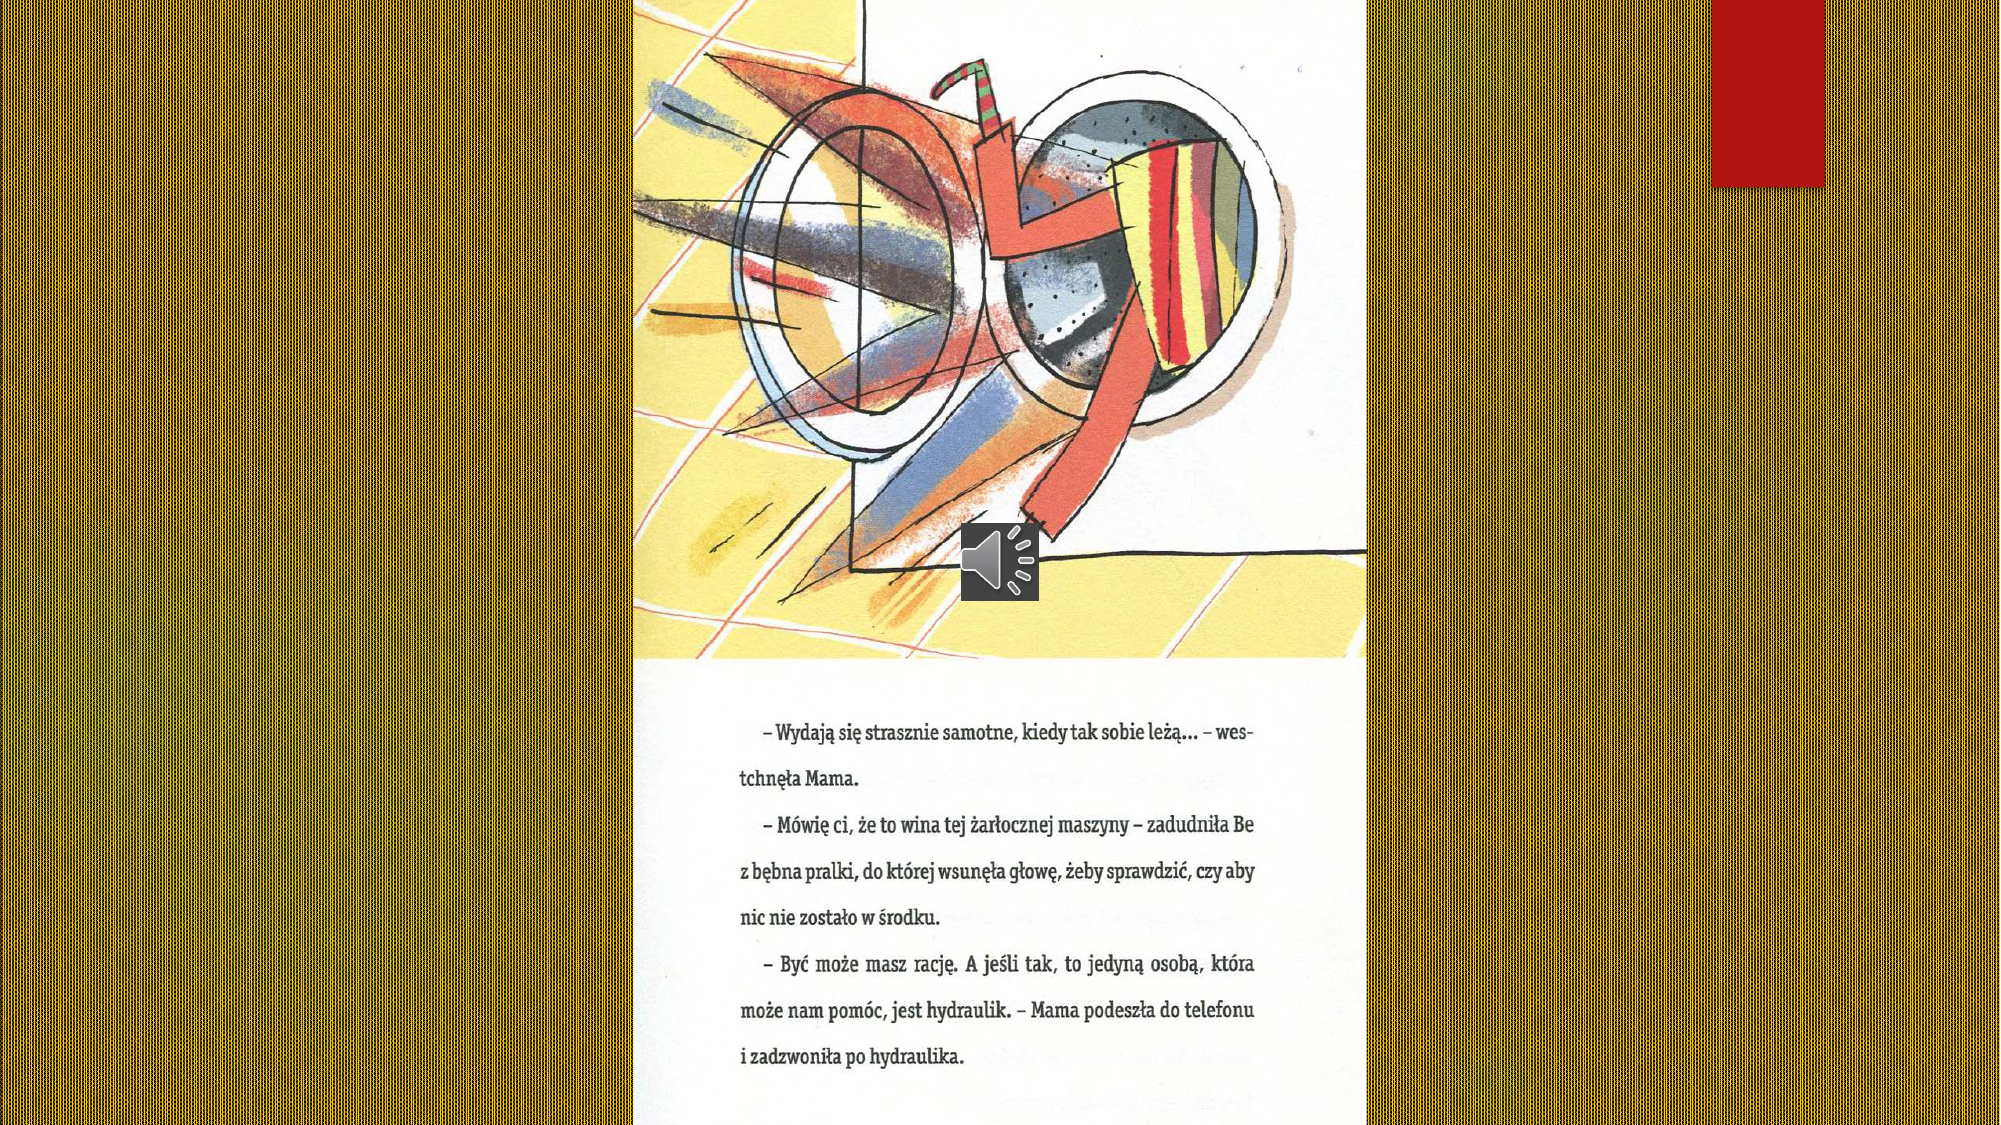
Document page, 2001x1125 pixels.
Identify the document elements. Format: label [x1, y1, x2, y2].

picture [0, 437, 632, 1125]
list [632, 0, 1367, 1125]
picture [1367, 0, 1576, 188]
picture [959, 522, 1040, 603]
picture [1411, 999, 1575, 1125]
